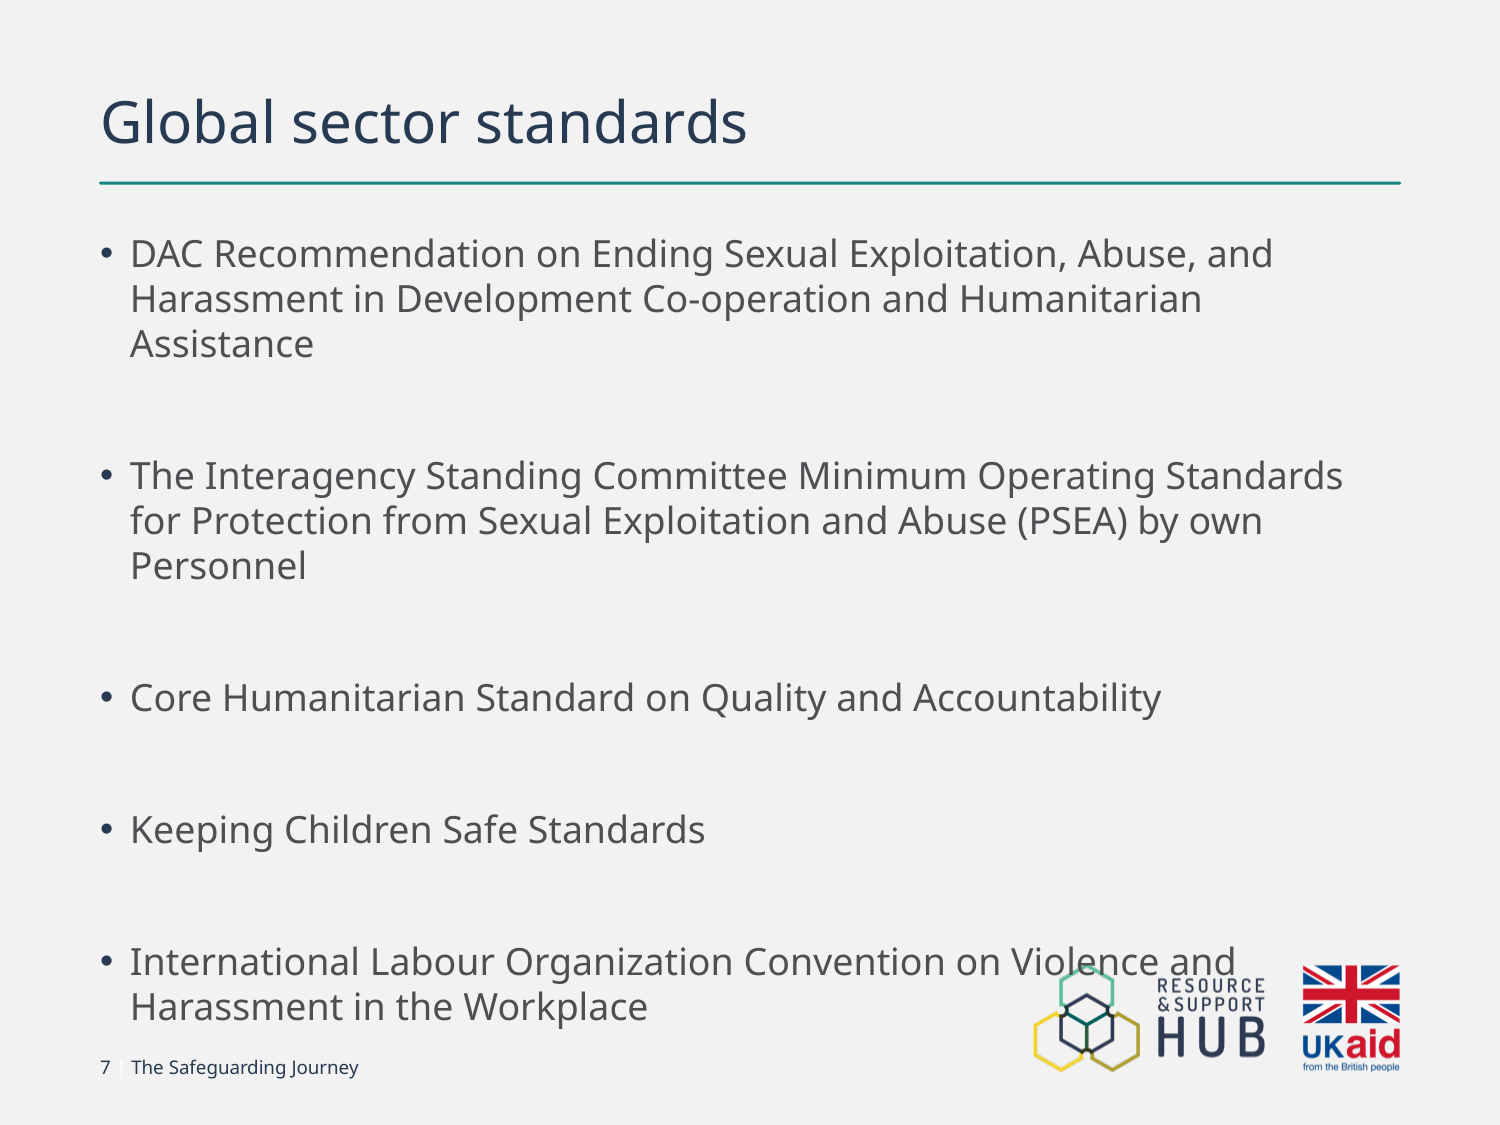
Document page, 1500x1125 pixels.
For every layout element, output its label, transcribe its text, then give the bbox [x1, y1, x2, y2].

list DAC Recommendation on Ending Sexual Exploitation, Abuse, and Harassment in Development Co-operation and Humanitarian Assistance The Interagency Standing Committee Minimum Operating Standards for Protection from Sexual Exploitation and Abuse (PSEA) by own Personnel Core Humanitarian Standard on Quality and Accountability Keeping Children Safe Standards International Labour Organization Convention on Violence and Harassment in the Workplace [100, 229, 1398, 896]
slide_number 7 | The Safeguarding Journey [100, 1028, 451, 1089]
picture [1016, 944, 1425, 1092]
title Global sector standards [100, 41, 1449, 156]
